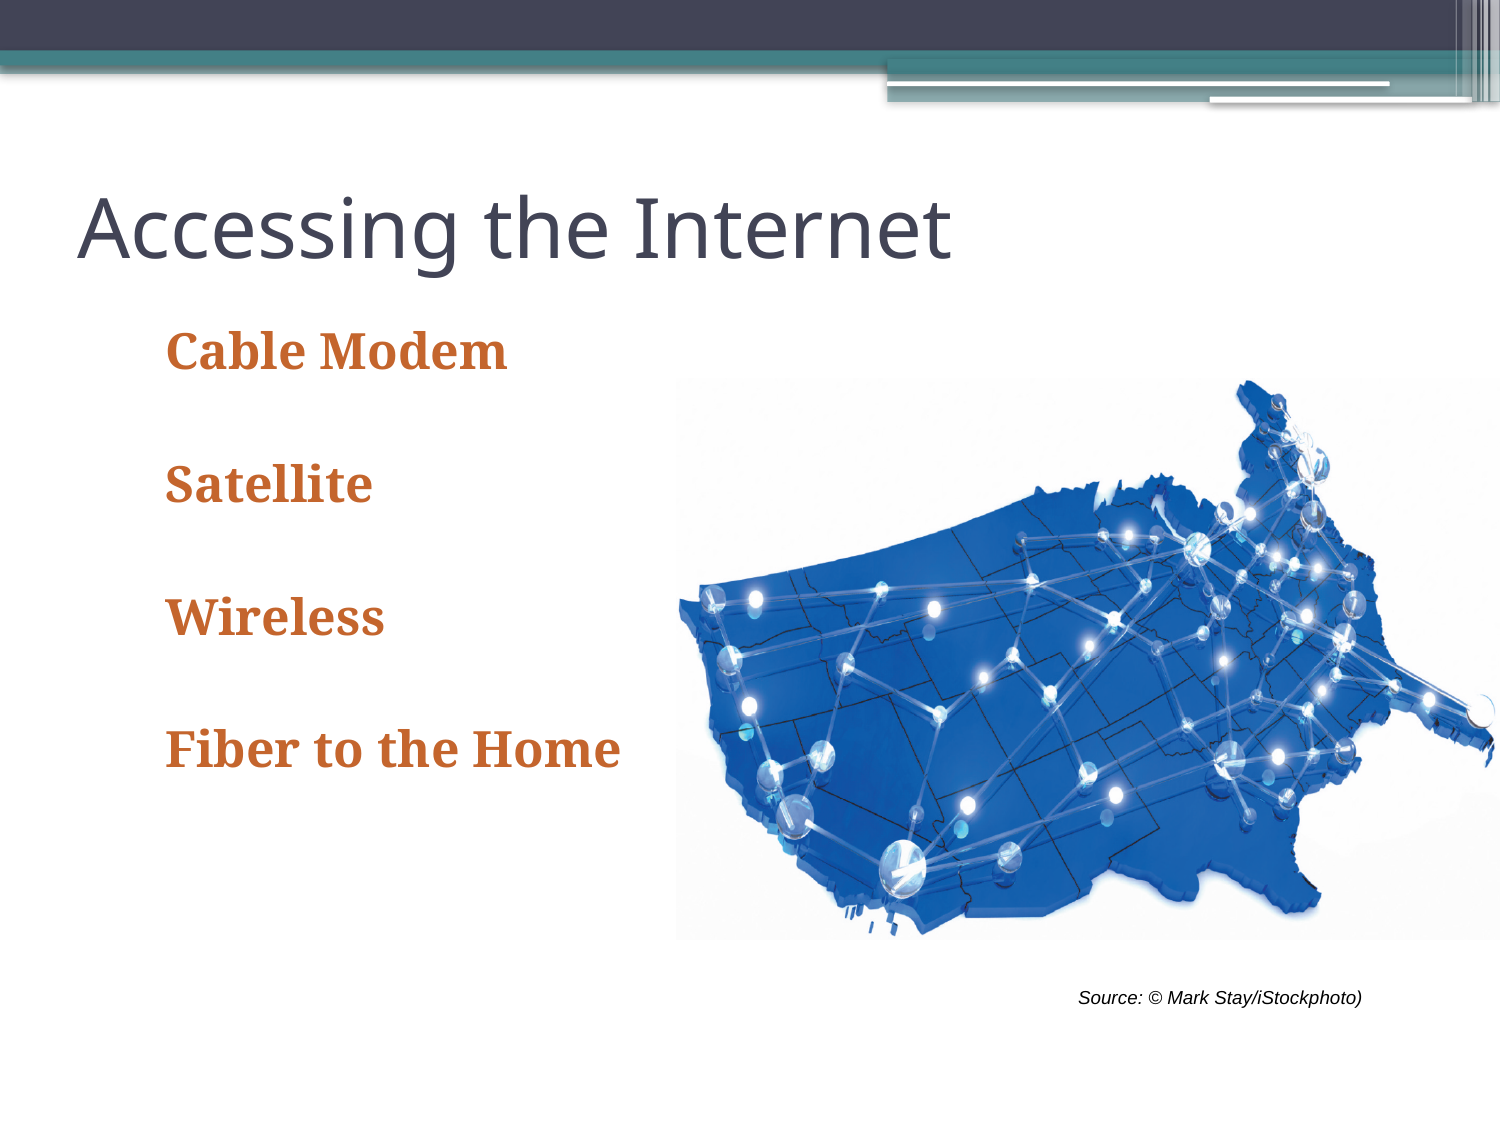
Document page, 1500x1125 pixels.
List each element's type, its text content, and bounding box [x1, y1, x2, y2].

list Cable Modem Satellite Wireless Fiber to the Home [150, 312, 1425, 1056]
text_box Source: © Mark Stay/iStockphoto) [1063, 978, 1378, 1016]
picture [676, 378, 1500, 940]
title Accessing the Internet [62, 137, 1413, 313]
